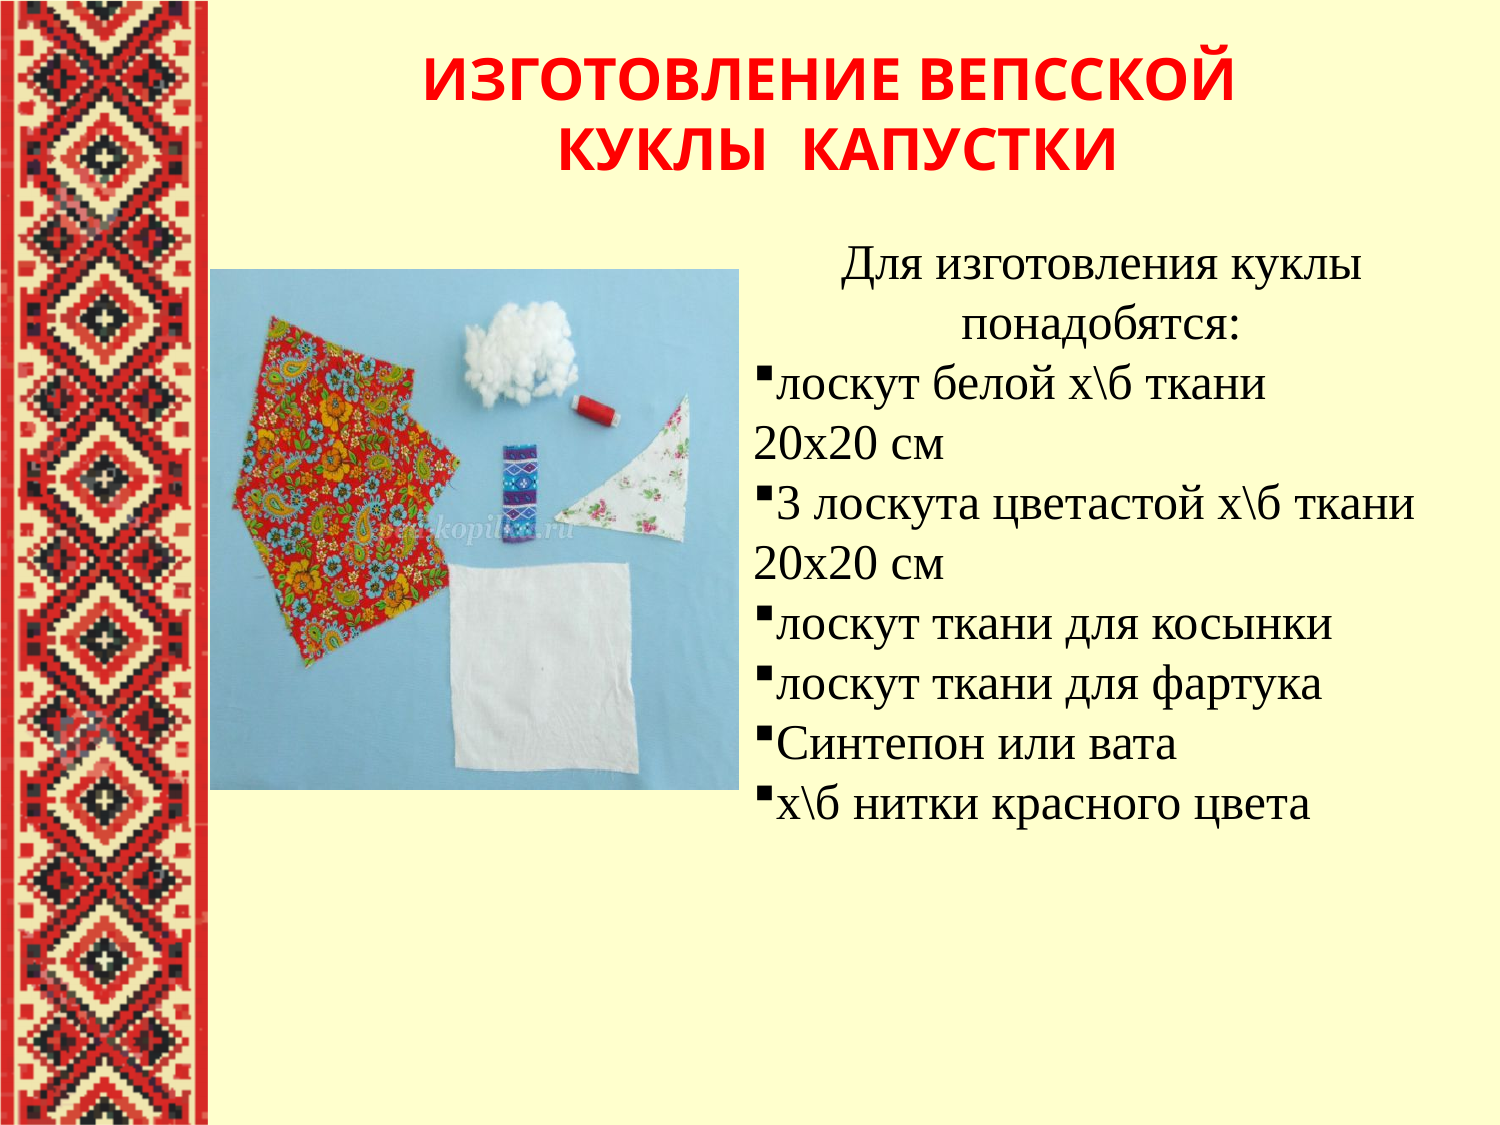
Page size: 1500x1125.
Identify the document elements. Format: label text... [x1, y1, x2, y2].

picture [0, 1, 739, 1124]
text_box Изготовление Вепсской Куклы Капустки [222, 35, 1453, 190]
text_box Для изготовления куклы понадобятся: лоскут белой х\б ткани 20х20 см 3 лоскута цветастой х\б ткани 20х20 см лоскут ткани для косынки лоскут ткани для фартука Синтепон или вата х\б нитки красного цвета [738, 222, 1465, 838]
